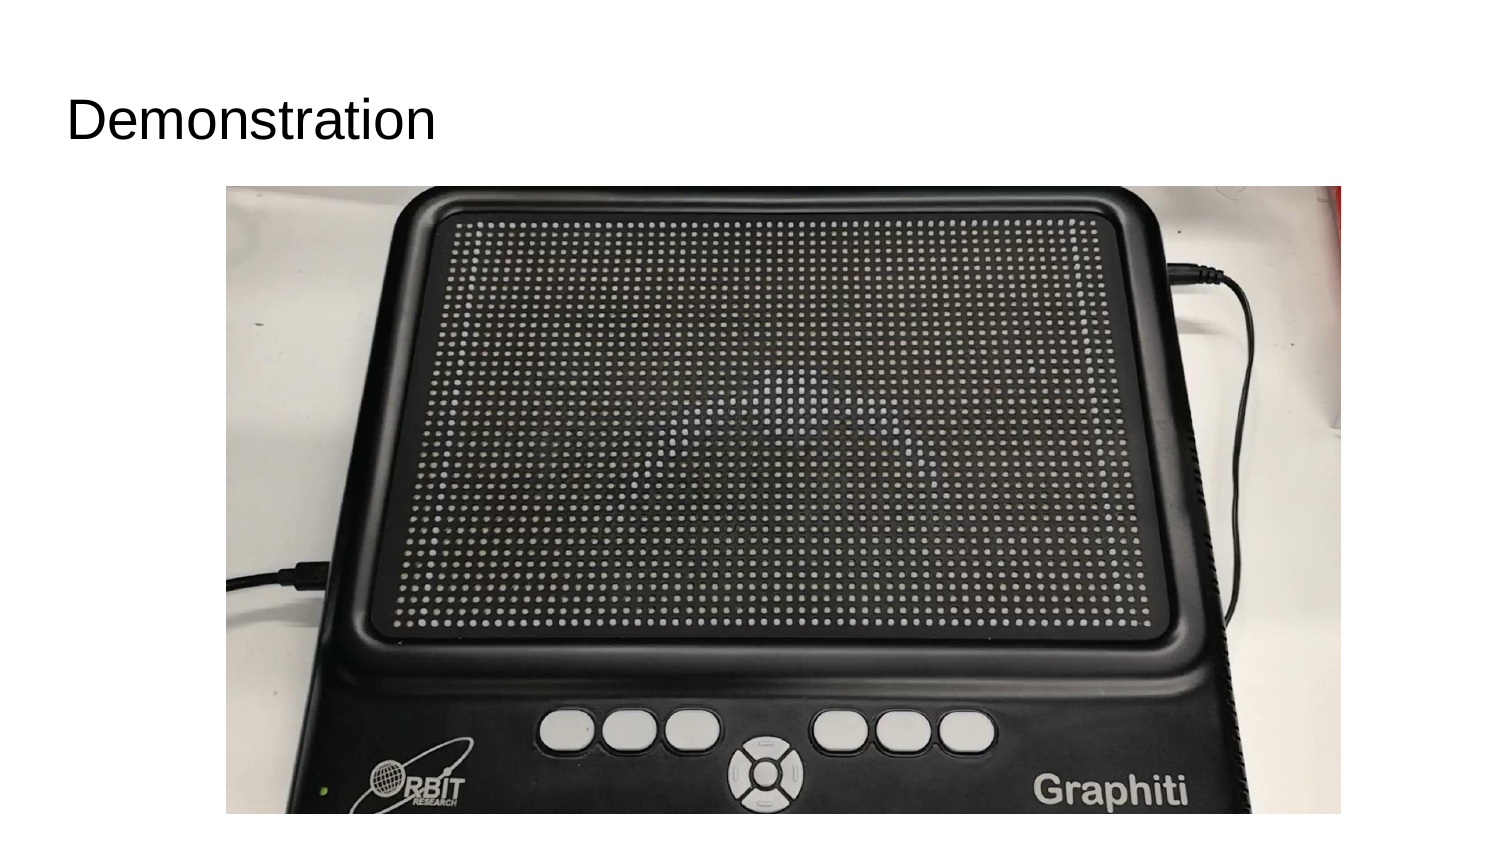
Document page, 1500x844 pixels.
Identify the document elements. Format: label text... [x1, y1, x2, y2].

title Demonstration [51, 72, 1449, 167]
picture [226, 186, 1341, 814]
